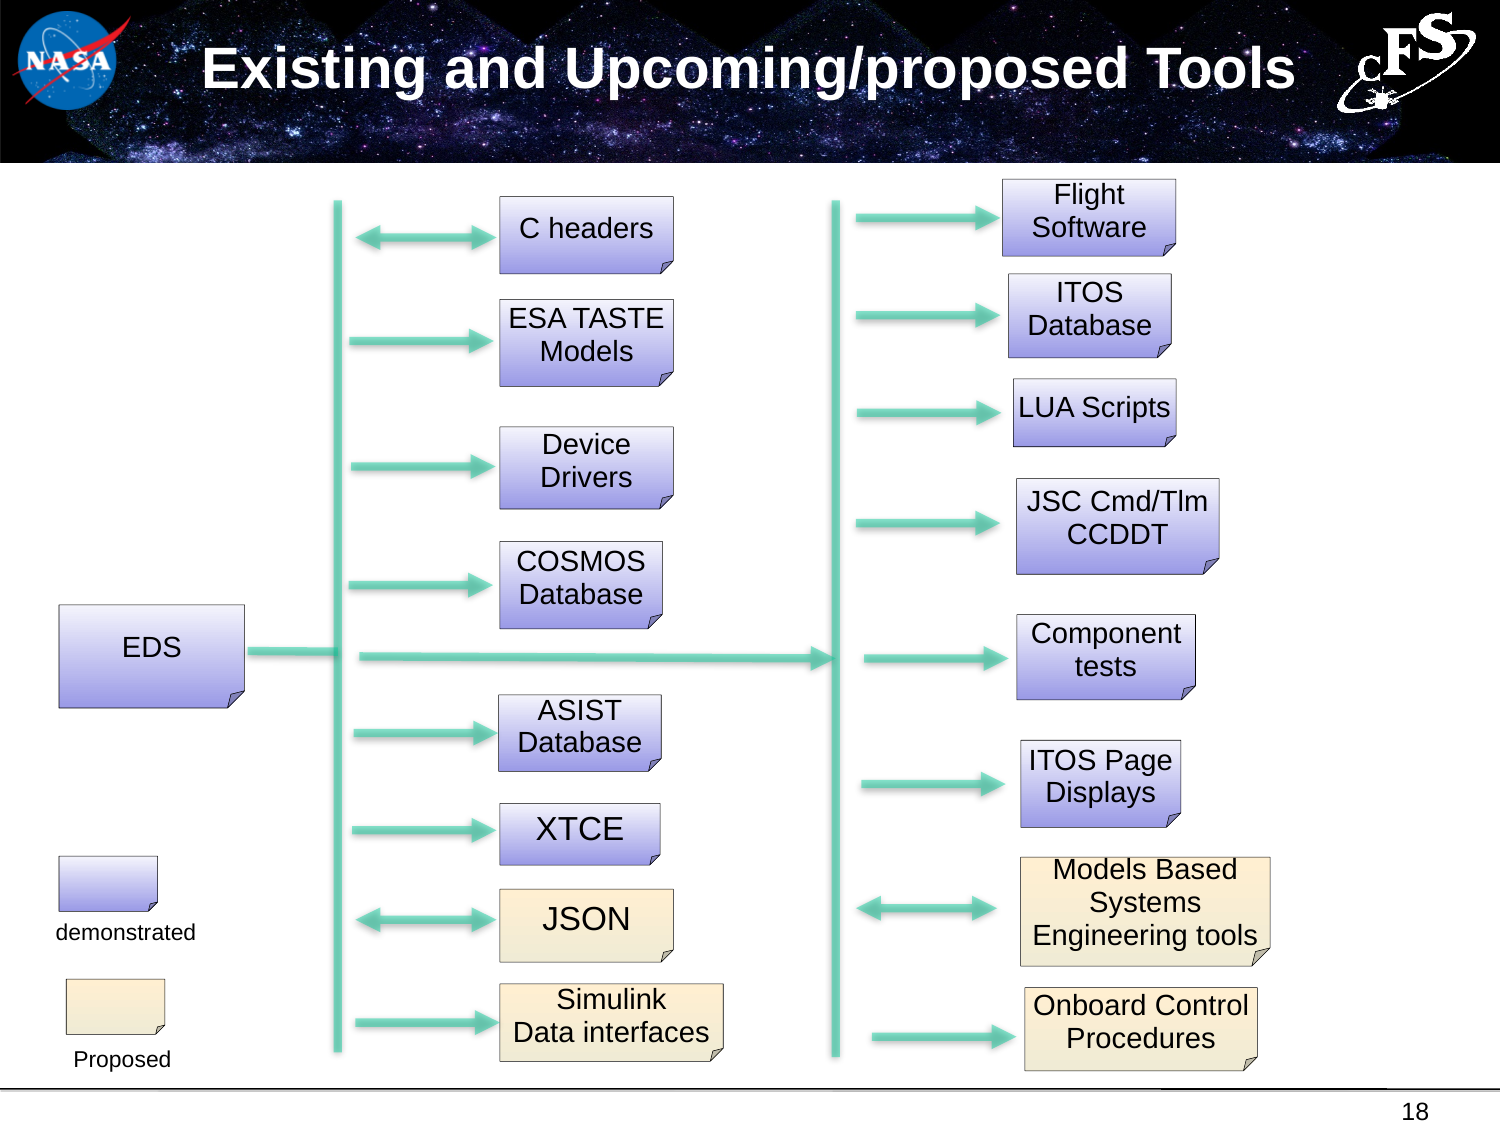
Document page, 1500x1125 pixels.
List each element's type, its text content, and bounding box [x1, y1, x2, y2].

text_box LUA Scripts [1011, 376, 1179, 449]
text_box JSON [497, 887, 676, 965]
text_box [56, 854, 160, 912]
text_box Models Based Systems Engineering tools [1018, 855, 1273, 969]
text_box ASIST Database [496, 692, 664, 774]
text_box COSMOS Database [497, 539, 665, 631]
picture [1425, 0, 1500, 163]
text_box C headers [497, 194, 676, 276]
text_box Onboard Control Procedures [1022, 985, 1260, 1073]
text_box demonstrated [40, 912, 212, 954]
text_box JSC Cmd/Tlm CCDDT [1014, 476, 1222, 577]
picture [0, 0, 75, 163]
text_box EDS [56, 602, 247, 711]
text_box Proposed [58, 1039, 187, 1081]
text_box ESA TASTE Models [497, 297, 676, 389]
title Existing and Upcoming/proposed Tools [75, 0, 1425, 163]
text_box Device Drivers [497, 424, 676, 512]
text_box XTCE [497, 801, 663, 868]
text_box Flight Software [1000, 176, 1179, 259]
text_box [64, 977, 167, 1037]
text_box ITOS Database [1006, 271, 1174, 360]
text_box Simulink Data interfaces [497, 981, 726, 1064]
text_box ITOS Page Displays [1018, 738, 1183, 830]
text_box Component tests [1014, 612, 1198, 703]
